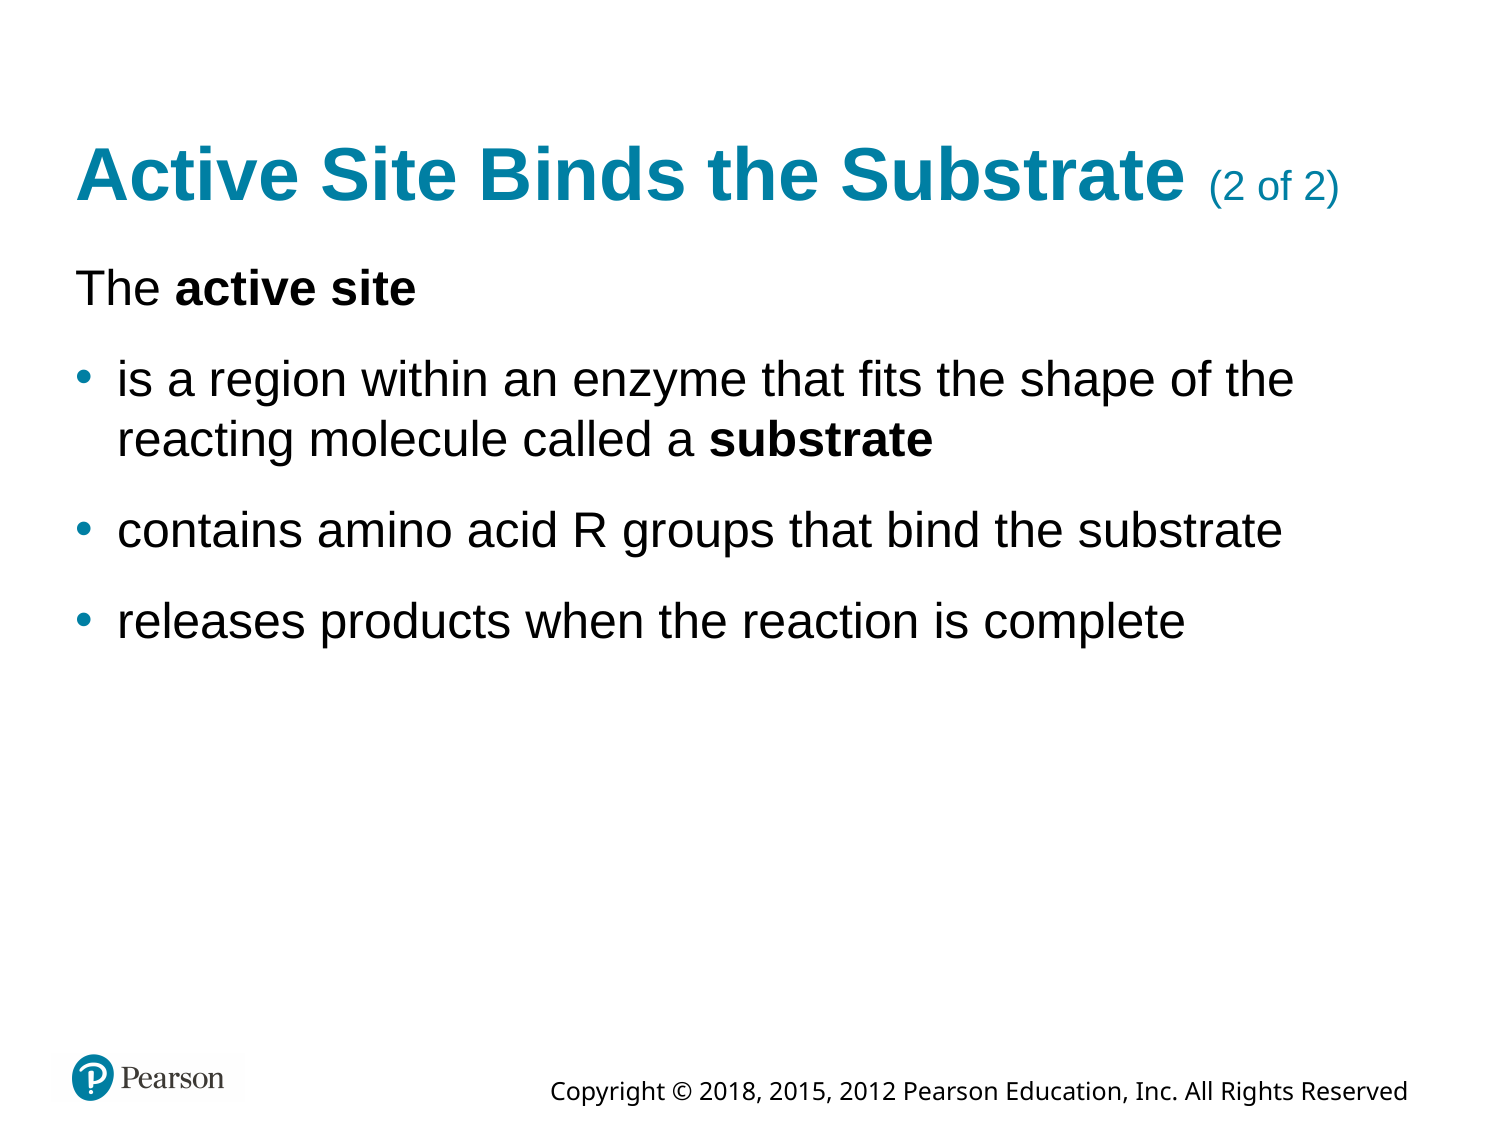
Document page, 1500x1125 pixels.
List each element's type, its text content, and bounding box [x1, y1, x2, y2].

list The active site is a region within an enzyme that fits the shape of the reacting molecule called a substrate contains amino acid R groups that bind the substrate releases products when the reaction is complete [75, 255, 1425, 989]
title Active Site Binds the Substrate (2 of 2) [75, 35, 1425, 216]
picture [51, 1053, 245, 1102]
